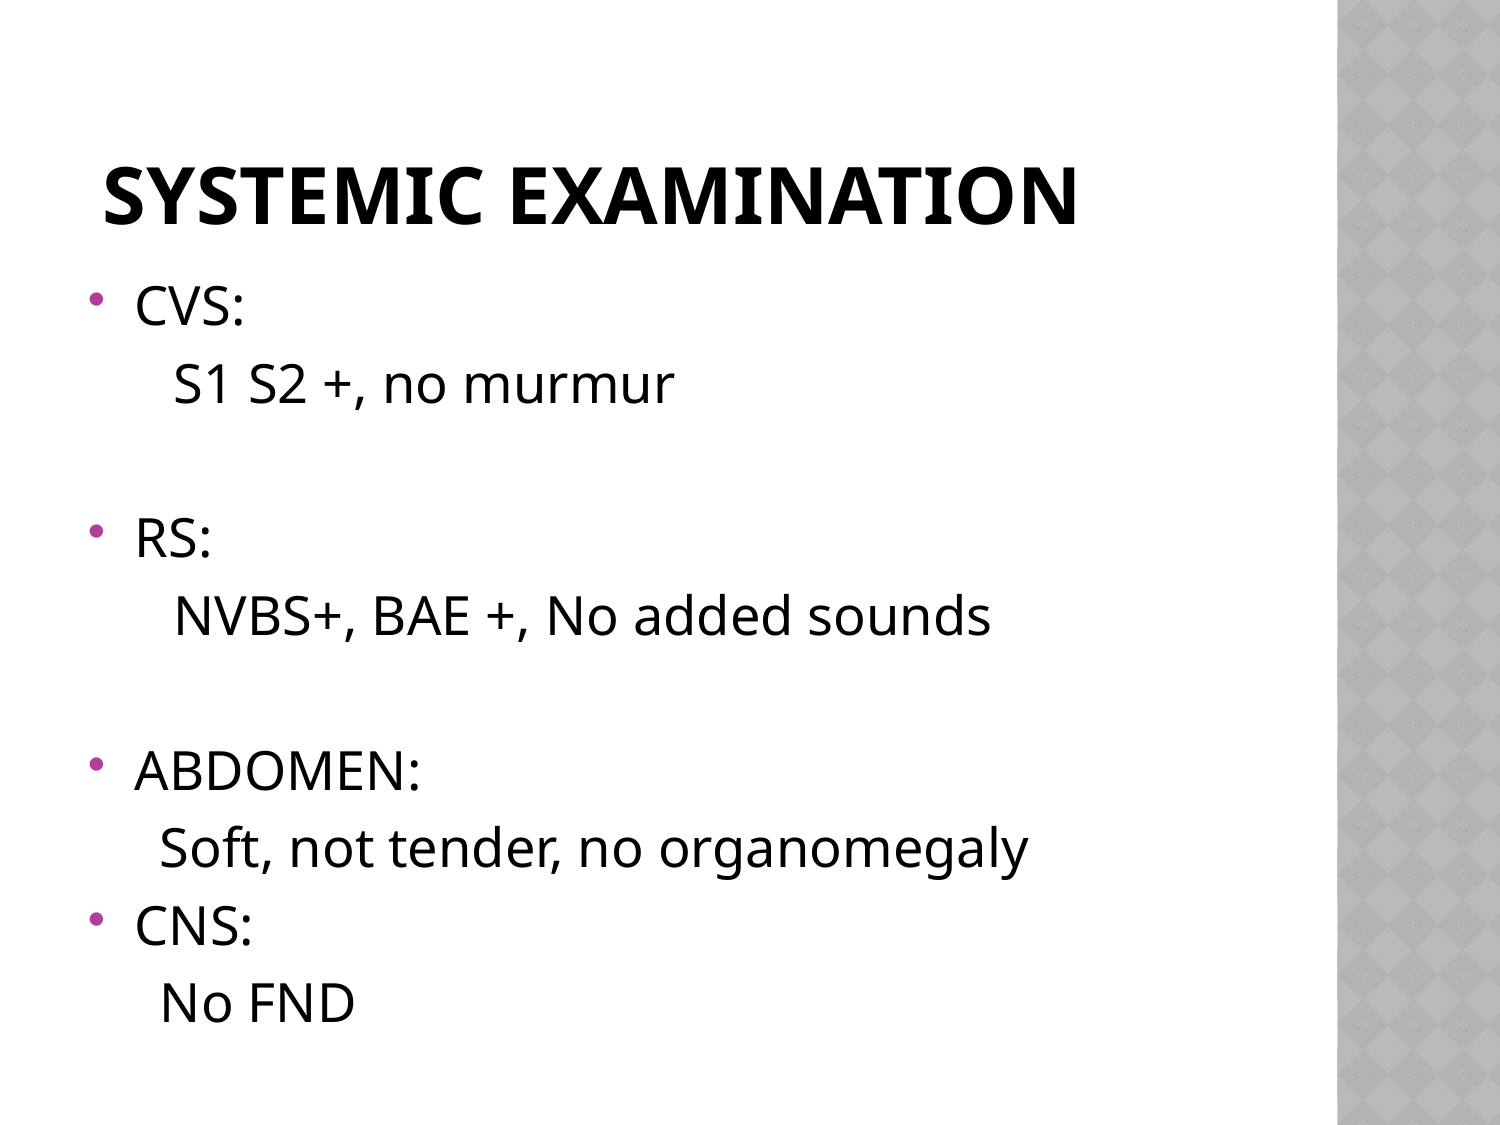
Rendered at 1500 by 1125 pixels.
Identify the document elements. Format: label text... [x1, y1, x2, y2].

list CVS: S1 S2 +, no murmur RS: NVBS+, BAE +, No added sounds ABDOMEN: Soft, not tender, no organomegaly CNS: No FND [75, 264, 1263, 1059]
title systemic examination [75, 52, 1263, 240]
